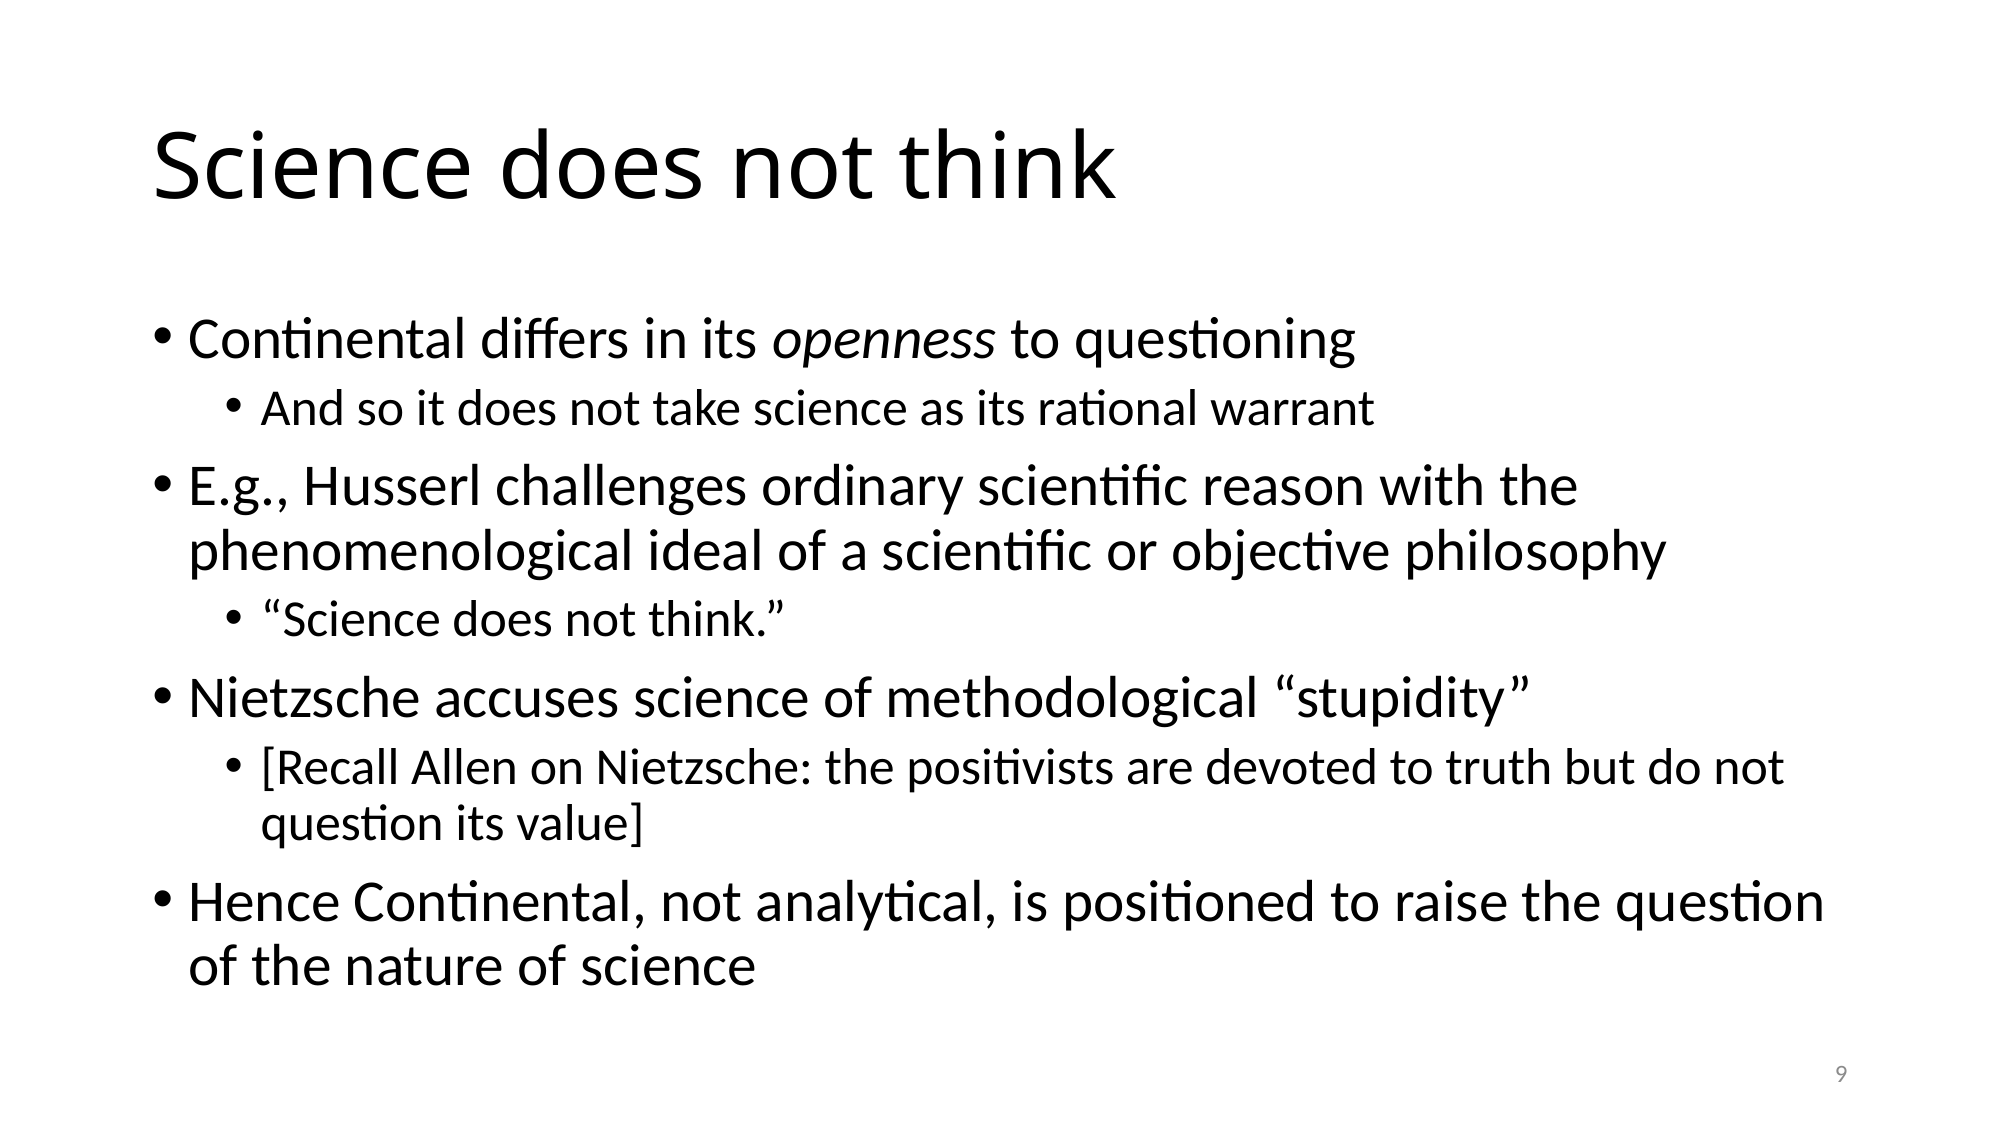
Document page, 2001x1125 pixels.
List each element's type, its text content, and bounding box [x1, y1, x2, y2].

slide_number 9 [1412, 1042, 1863, 1103]
list Continental differs in its openness to questioning And so it does not take science as its rational warrant E.g., Husserl challenges ordinary scientific reason with the phenomenological ideal of a scientific or objective philosophy “Science does not think.” Nietzsche accuses science of methodological “stupidity” [Recall Allen on Nietzsche: the positivists are devoted to truth but do not question its value] Hence Continental, not analytical, is positioned to raise the question of the nature of science [137, 299, 1863, 1014]
title Science does not think [137, 59, 1863, 278]
